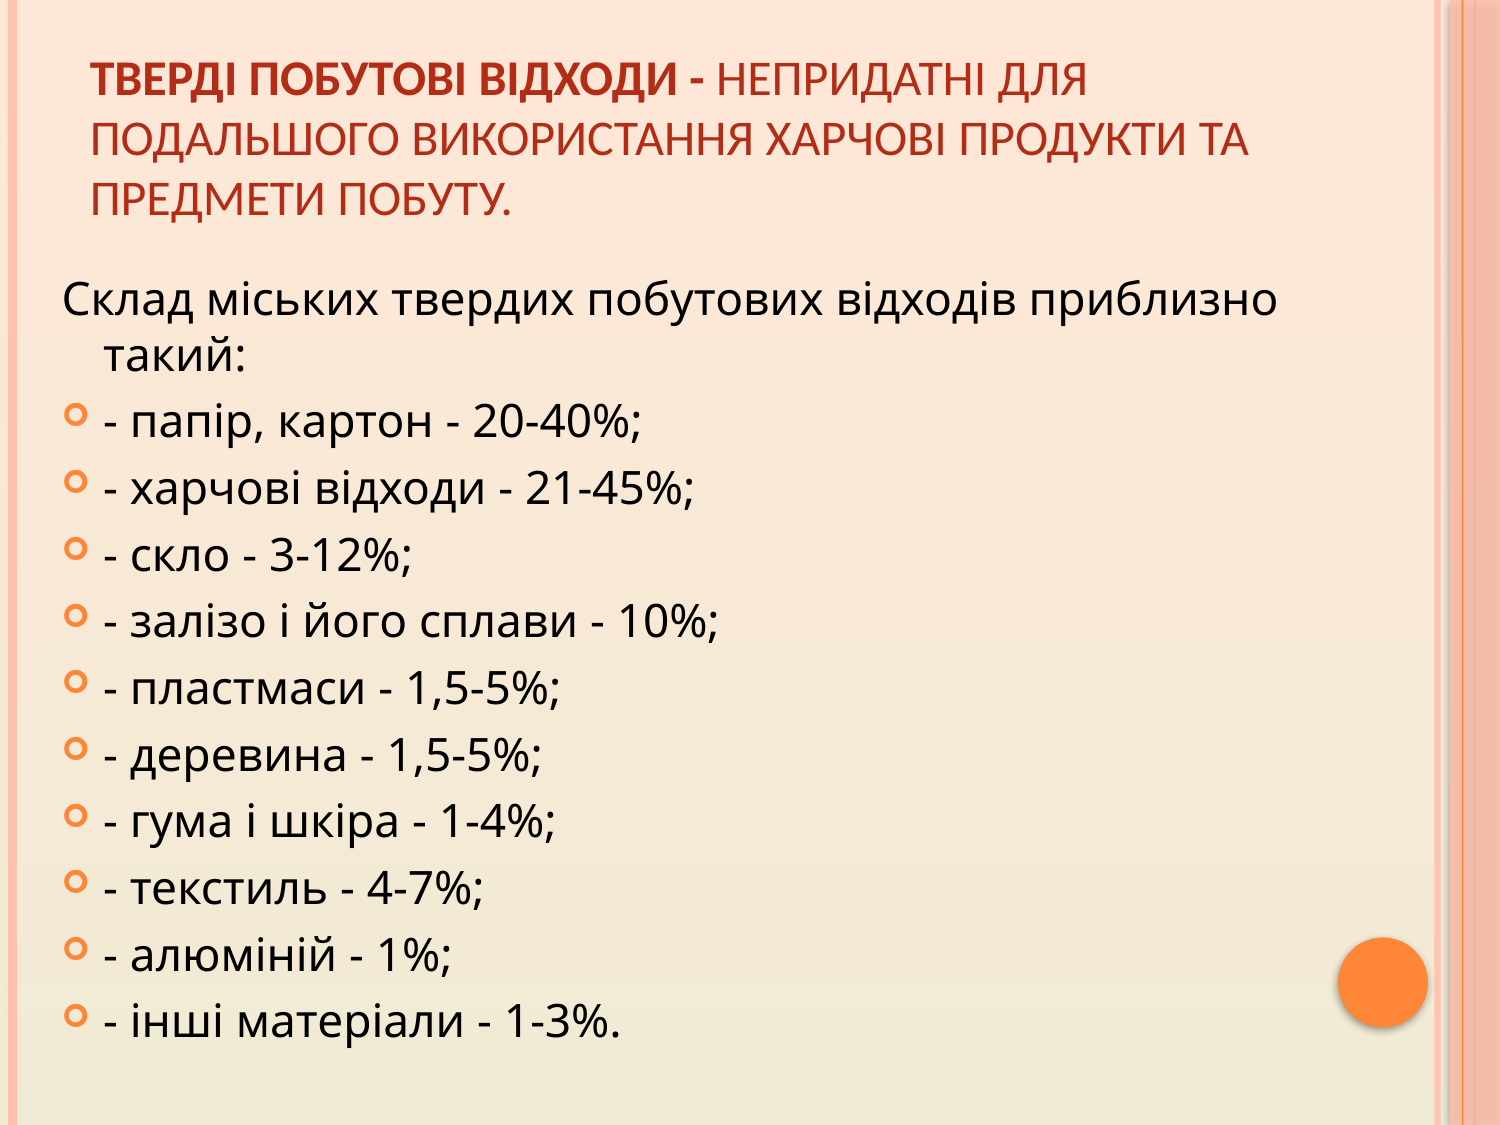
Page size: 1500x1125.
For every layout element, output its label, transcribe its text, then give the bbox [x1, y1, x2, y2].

list Склад міських твердих побутових відходів приблизно такий: - папір, картон - 20-40%; - харчові відходи - 21-45%; - скло - 3-12%; - залізо і його сплави - 10%; - пластмаси - 1,5-5%; - деревина - 1,5-5%; - гума і шкіра - 1-4%; - текстиль - 4-7%; - алюміній - 1%; - інші матеріали - 1-3%. [46, 262, 1395, 1062]
title тверді побутові відходи - непридатні для подальшого використання харчові продукти та предмети побуту. [75, 58, 1313, 233]
